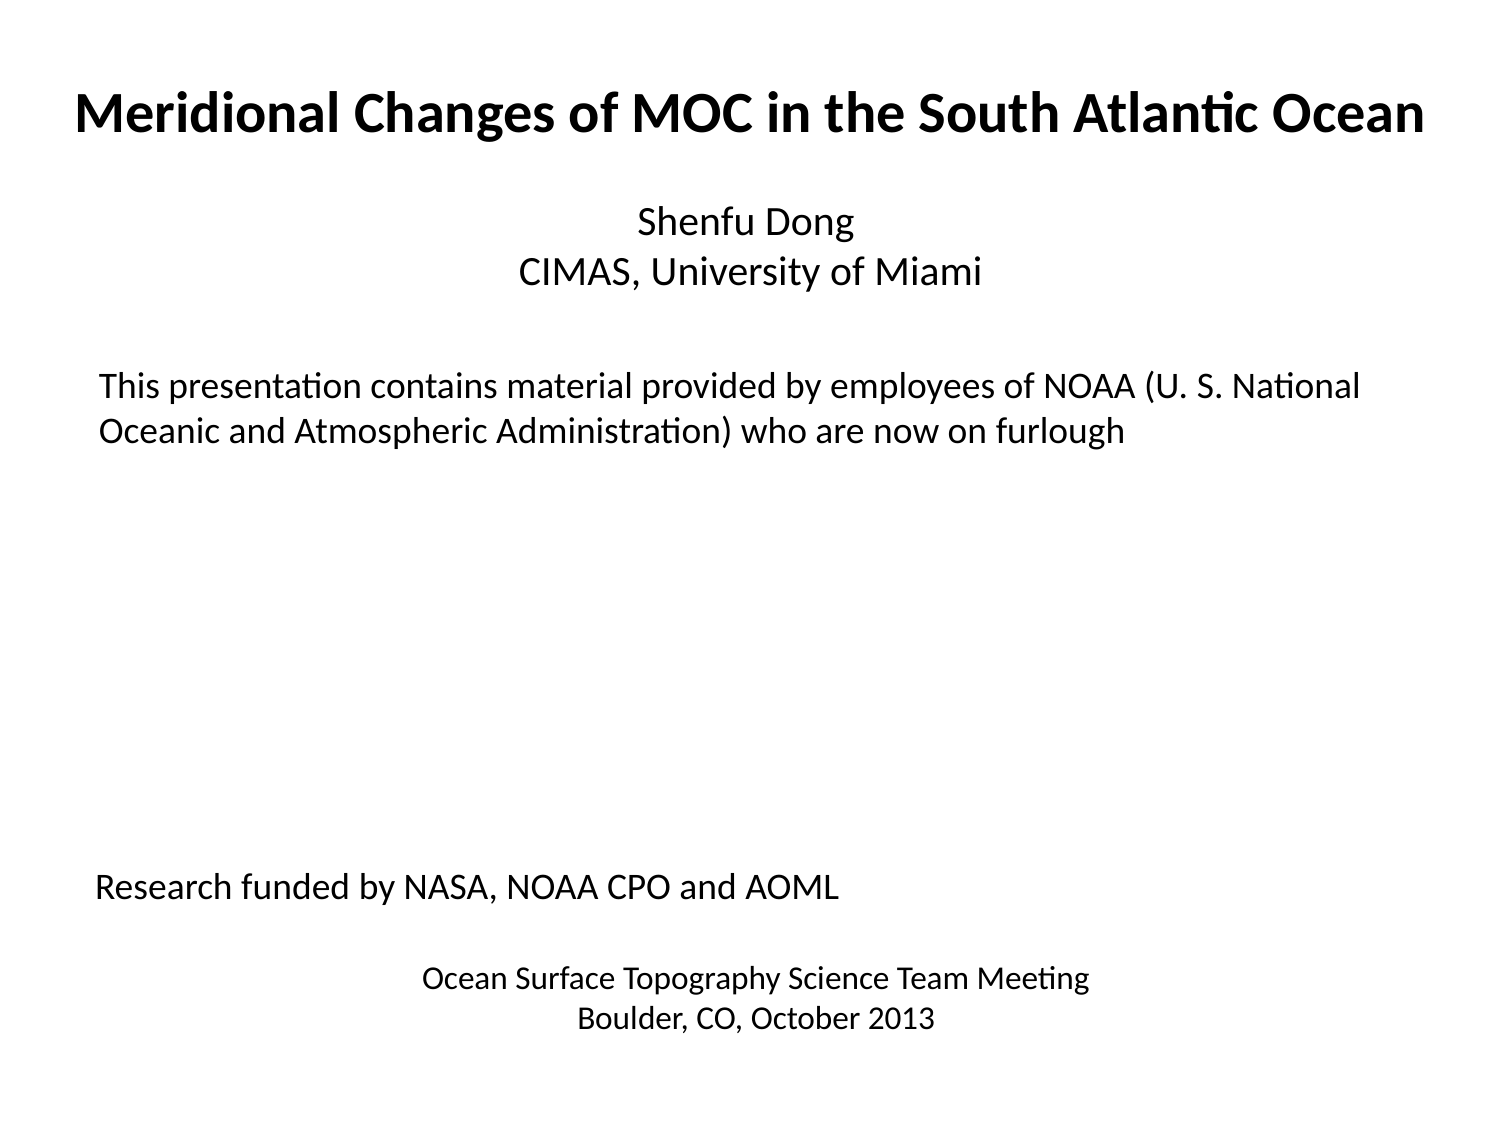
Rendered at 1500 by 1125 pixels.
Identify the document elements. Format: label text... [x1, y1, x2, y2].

text_box Ocean Surface Topography Science Team Meeting Boulder, CO, October 2013 [407, 949, 1106, 1044]
text_box Research funded by NASA, NOAA CPO and AOML [80, 855, 856, 915]
text_box This presentation contains material provided by employees of NOAA (U. S. National Oceanic and Atmospheric Administration) who are now on furlough [27, 353, 1474, 459]
text_box Meridional Changes of MOC in the South Atlantic Ocean Shenfu Dong CIMAS, University of Miami [27, 66, 1474, 352]
